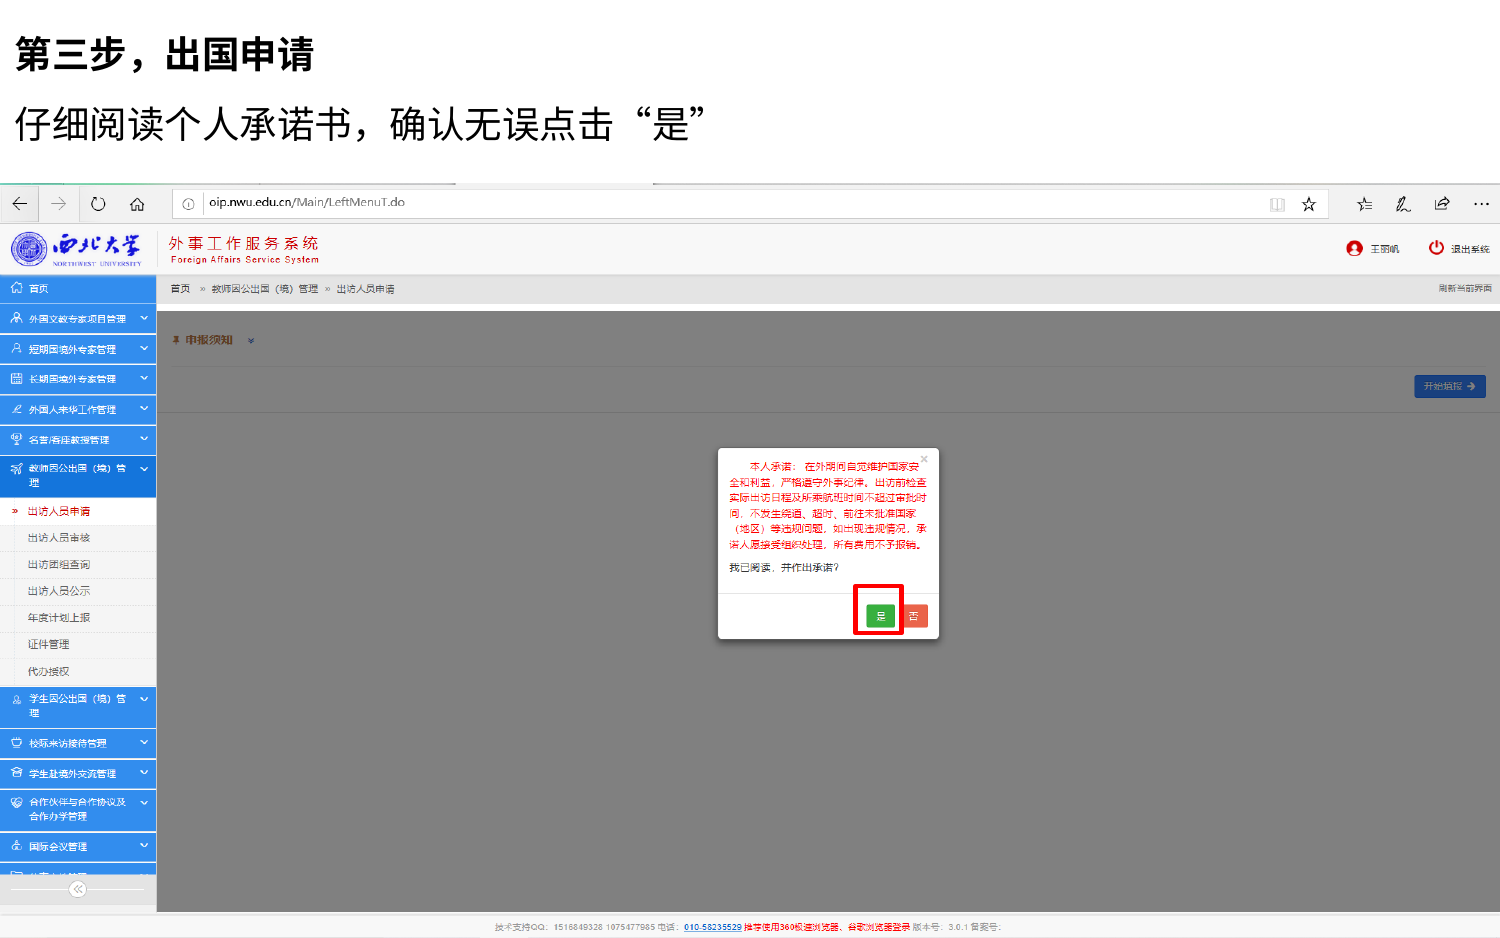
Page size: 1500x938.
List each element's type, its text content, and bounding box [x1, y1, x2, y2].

picture [0, 183, 1500, 938]
text_box 仔细阅读个人承诺书，确认无误点击“是” [0, 93, 1348, 154]
text_box 第三步，出国申请 [0, 23, 645, 84]
